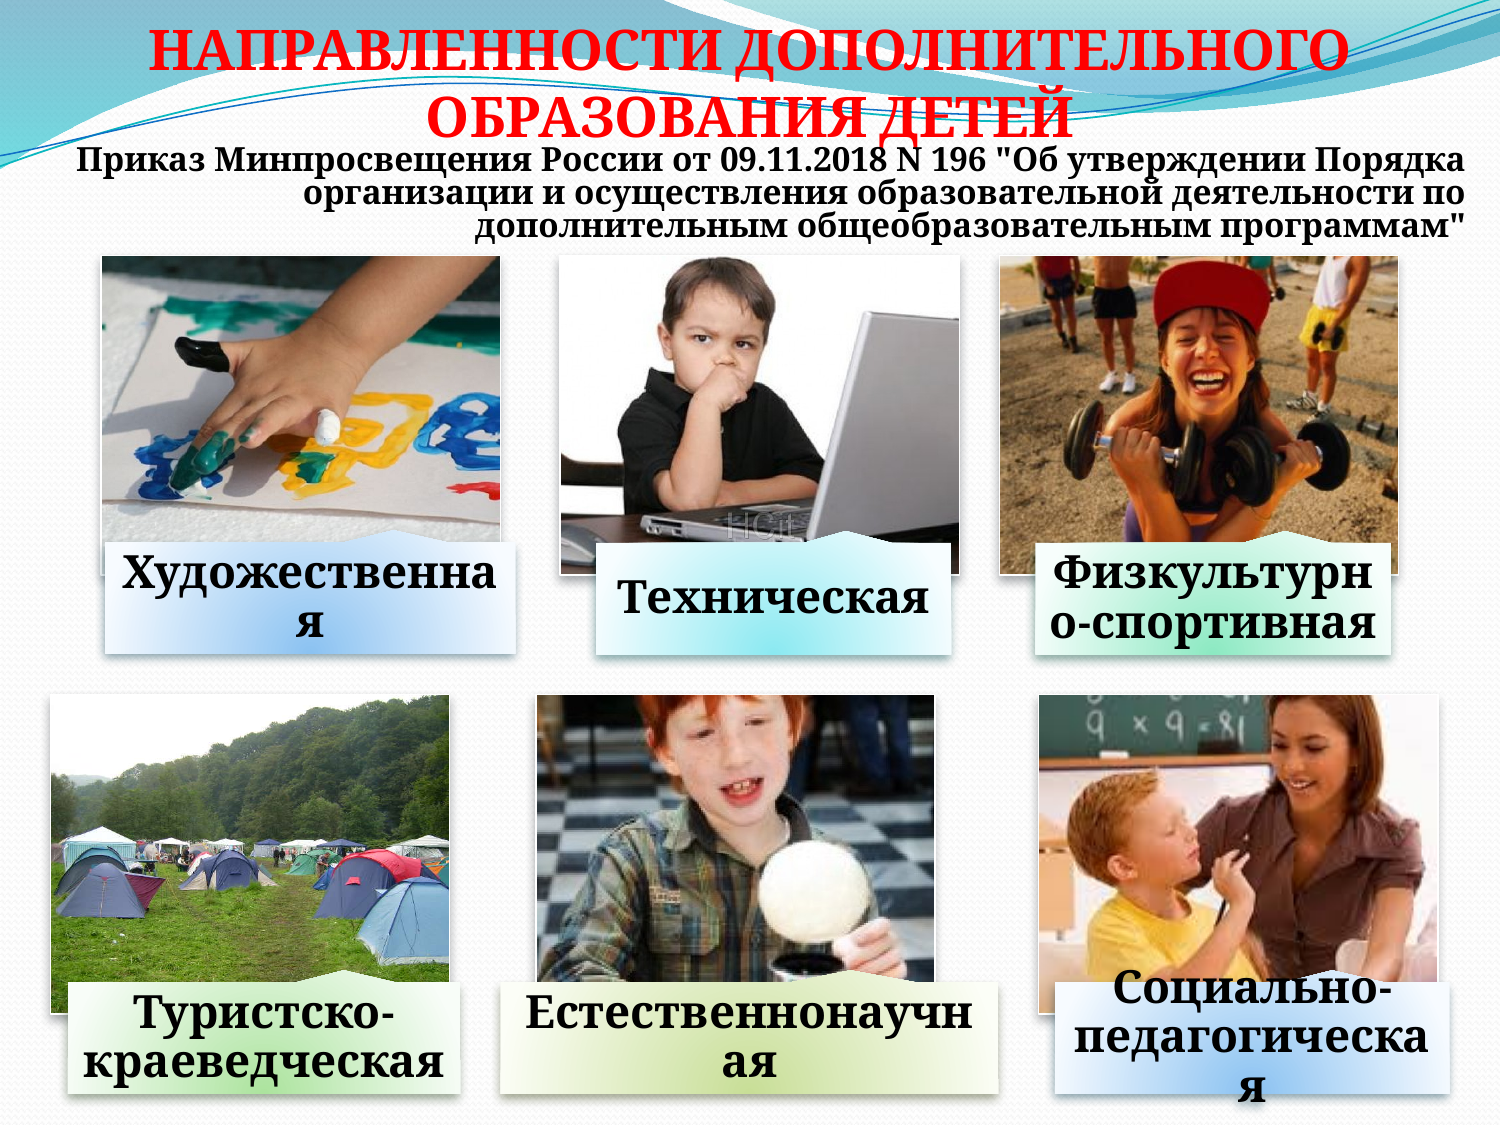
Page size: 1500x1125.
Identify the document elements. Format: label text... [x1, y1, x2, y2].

text_box Приказ Минпросвещения России от 09.11.2018 N 196 "Об утверждении Порядка организации и осуществления образовательной деятельности по дополнительным общеобразовательным программам" [17, 137, 1483, 252]
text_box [41, 255, 1459, 1095]
title НАПРАВЛЕННОСТИ ДОПОЛНИТЕЛЬНОГО ОБРАЗОВАНИЯ ДЕТЕЙ [0, 7, 1500, 150]
